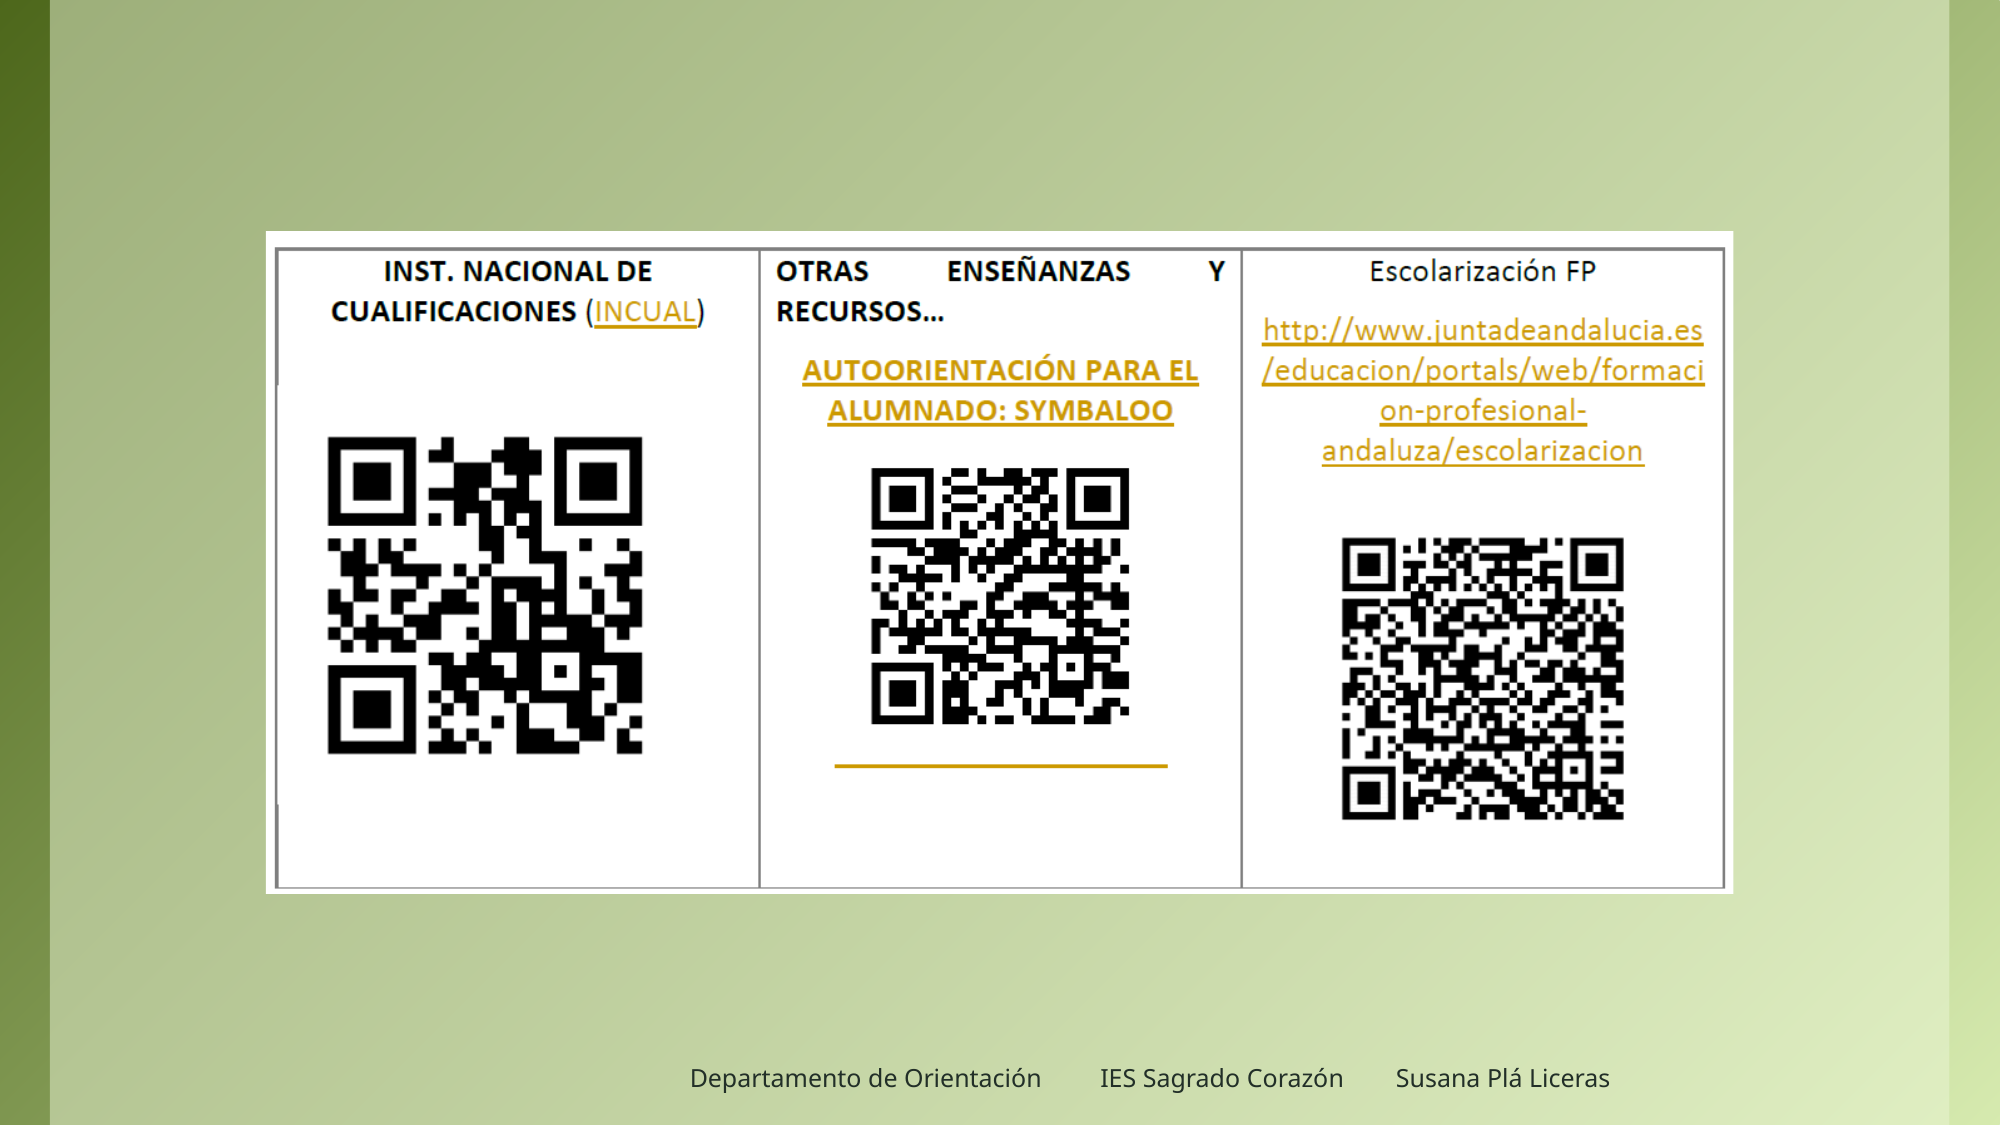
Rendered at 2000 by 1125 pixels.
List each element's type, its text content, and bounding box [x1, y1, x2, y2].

footer Departamento de Orientación IES Sagrado Corazón Susana Plá Liceras [641, 1050, 1661, 1103]
picture [265, 231, 1734, 894]
